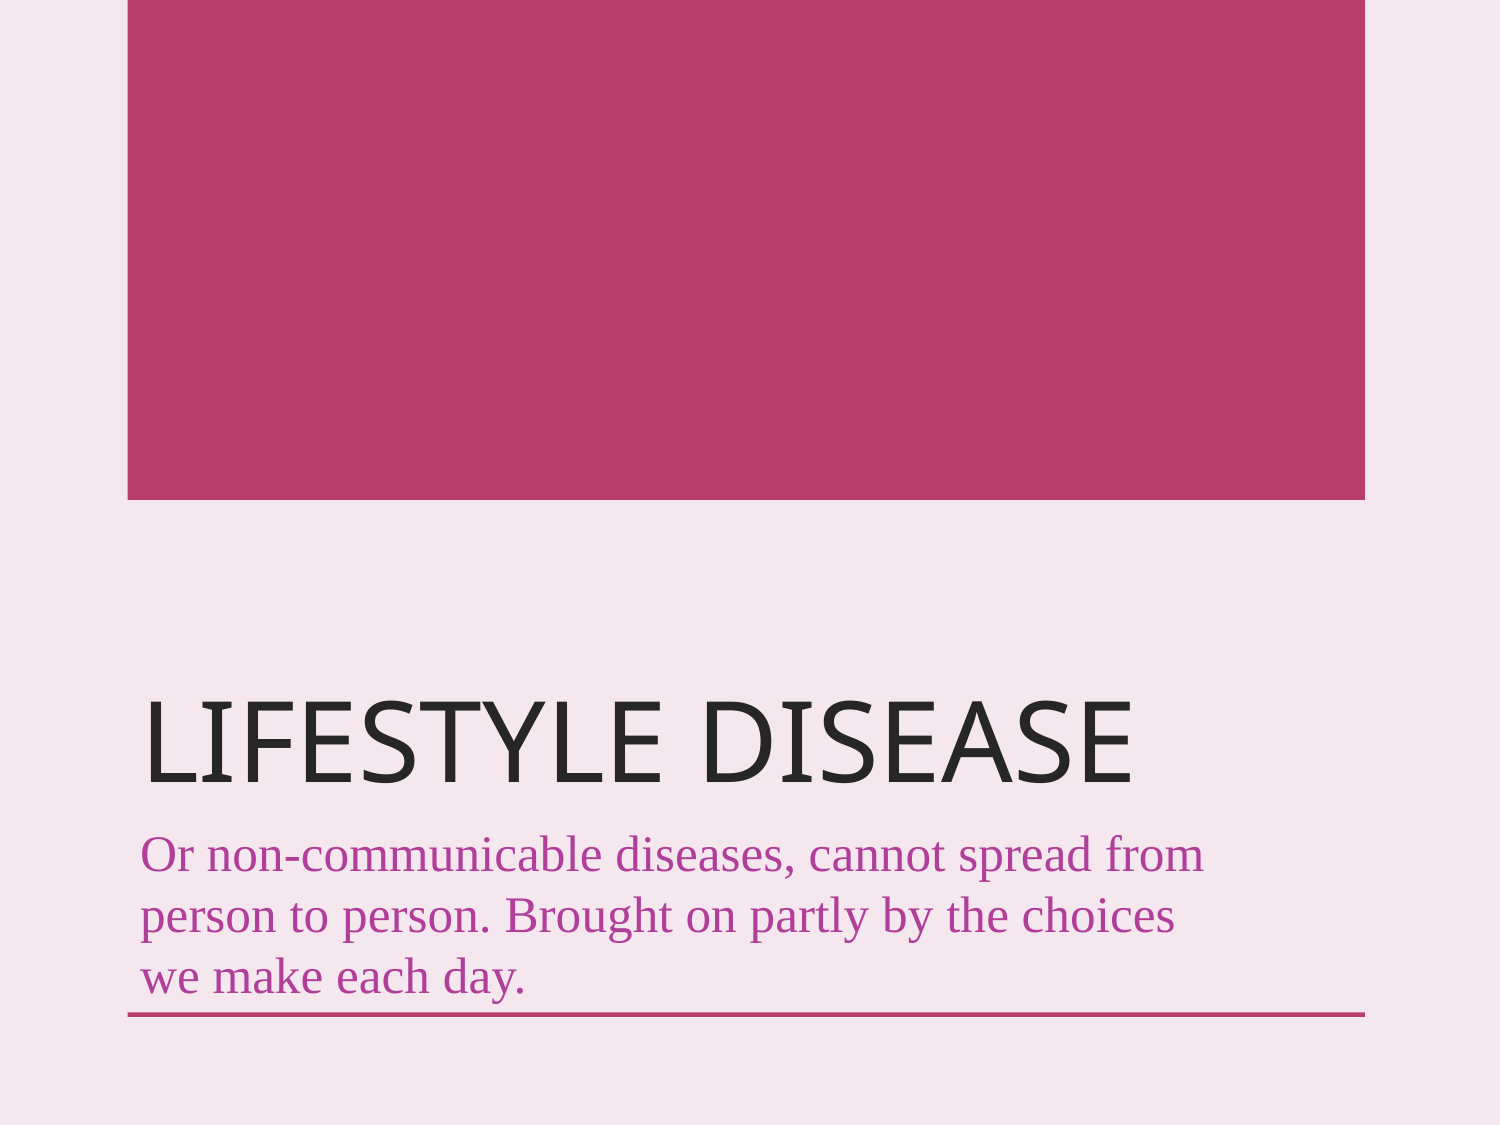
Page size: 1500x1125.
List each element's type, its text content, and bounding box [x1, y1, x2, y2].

list Or non-communicable diseases, cannot spread from person to person. Brought on partly by the choices we make each day. [125, 812, 1250, 1013]
title Lifestyle disease [125, 537, 1363, 813]
